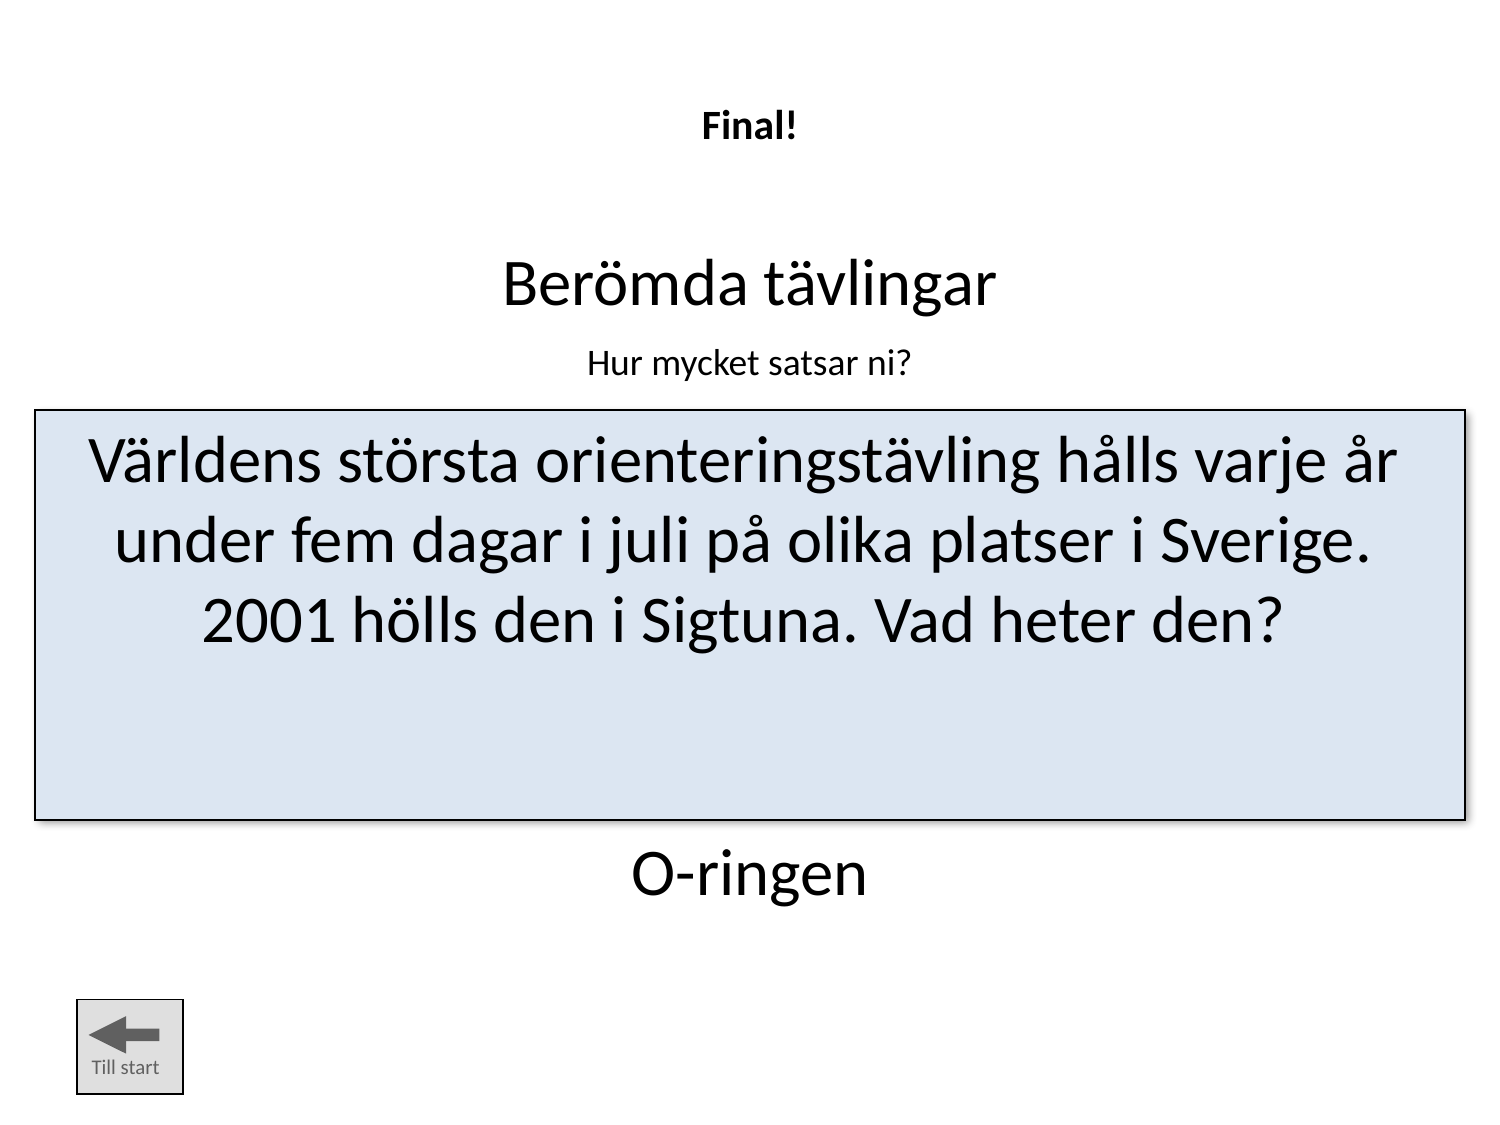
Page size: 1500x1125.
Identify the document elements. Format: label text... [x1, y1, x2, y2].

text_box Världens största orienteringstävling hålls varje år under fem dagar i juli på olika platser i Sverige. 2001 hölls den i Sigtuna. Vad heter den? [46, 408, 1442, 664]
text_box Final! [41, 90, 1459, 155]
text_box Berömda tävlingar Hur mycket satsar ni? [41, 231, 1459, 391]
text_box [35, 410, 1465, 821]
text_box [76, 999, 184, 1094]
text_box O-ringen [41, 821, 1459, 917]
